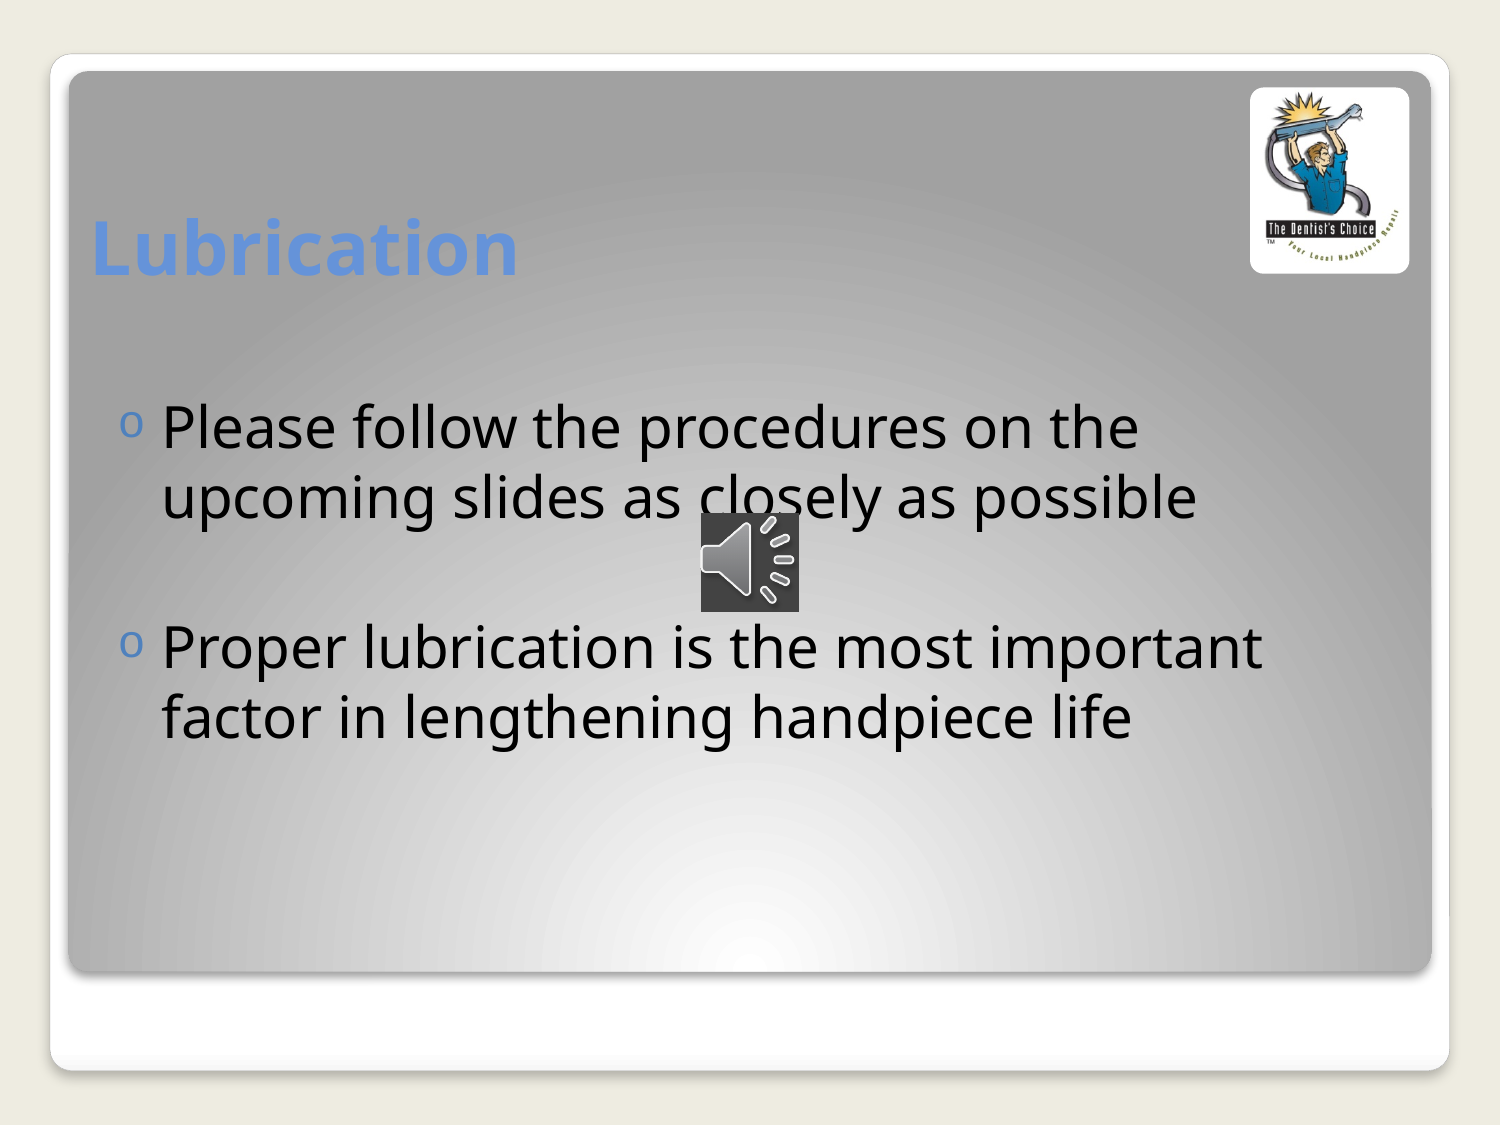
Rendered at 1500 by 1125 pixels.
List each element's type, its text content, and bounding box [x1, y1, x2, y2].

list Please follow the procedures on the upcoming slides as closely as possible Proper lubrication is the most important factor in lengthening handpiece life [87, 375, 1430, 863]
picture [699, 512, 801, 613]
title Lubrication [75, 125, 1418, 298]
picture [1249, 87, 1410, 274]
